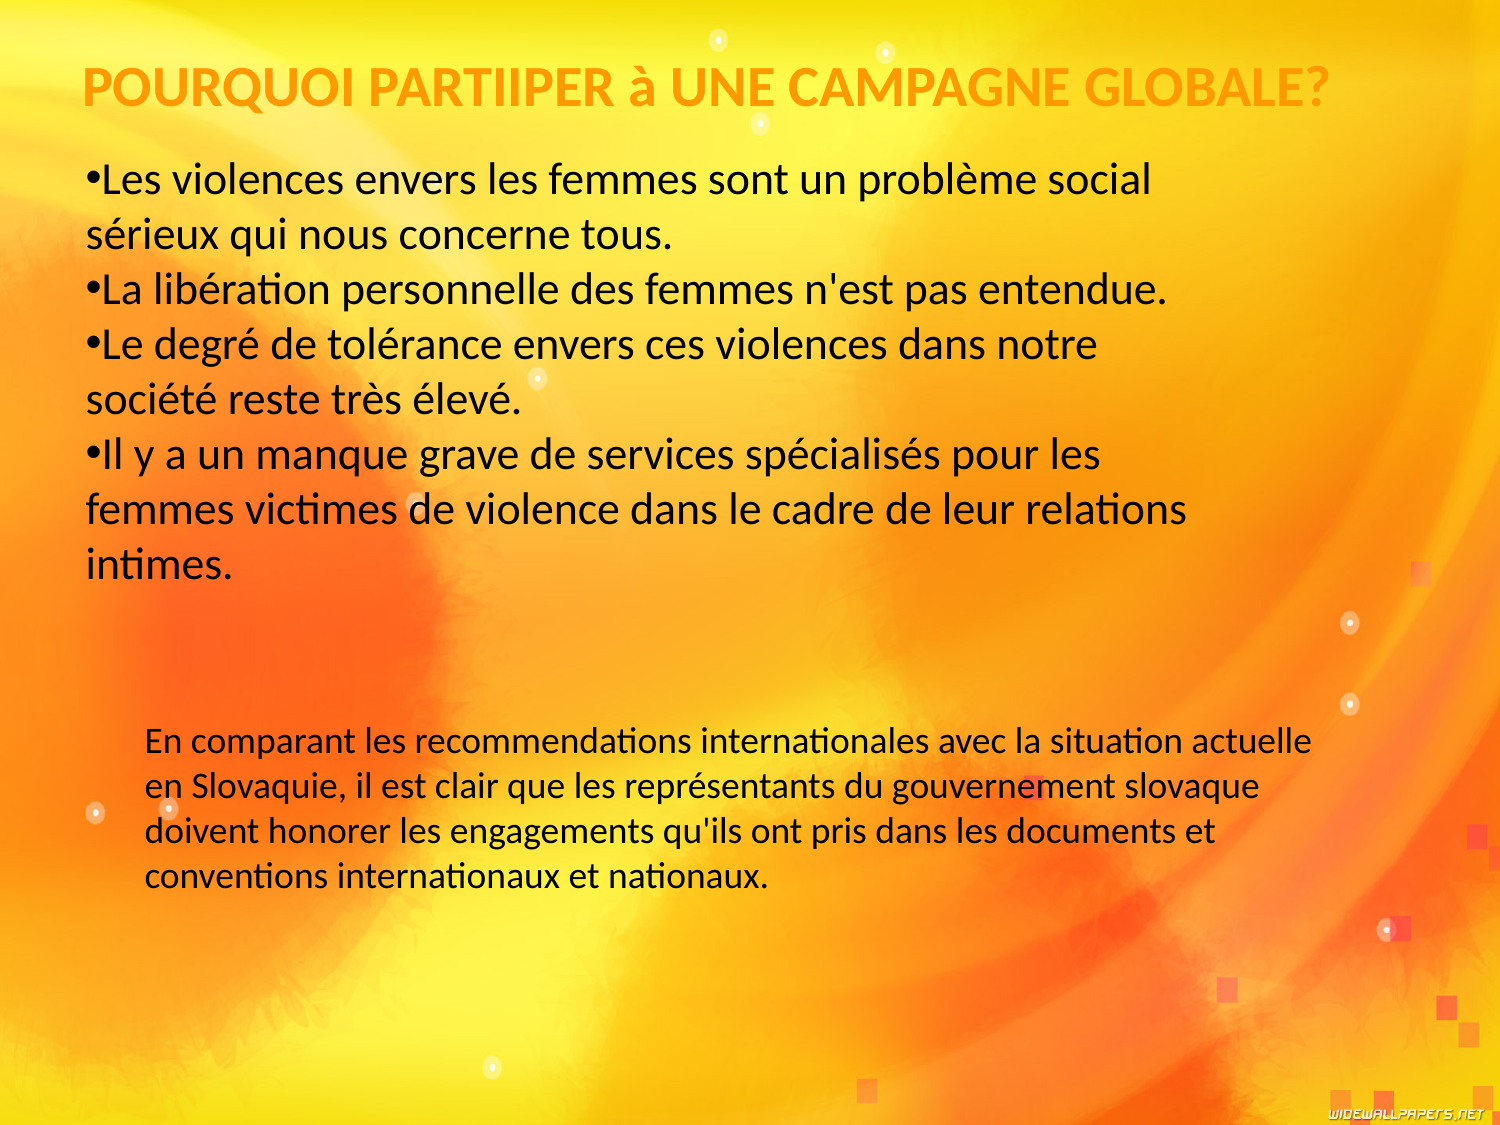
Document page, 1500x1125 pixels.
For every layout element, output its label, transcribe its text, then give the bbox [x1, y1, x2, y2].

text_box Les violences envers les femmes sont un problème social sérieux qui nous concerne tous. La libération personnelle des femmes n'est pas entendue. Le degré de tolérance envers ces violences dans notre société reste très élevé. Il y a un manque grave de services spécialisés pour les femmes victimes de violence dans le cadre de leur relations intimes. [70, 141, 1230, 662]
text_box POURQUOI PARTIIPER à UNE CAMPAGNE GLOBALE? [67, 11, 1418, 200]
picture [0, 0, 1500, 1125]
text_box En comparant les recommendations internationales avec la situation actuelle en Slovaquie, il est clair que les représentants du gouvernement slovaque doivent honorer les engagements qu'ils ont pris dans les documents et conventions internationaux et nationaux. [129, 708, 1370, 923]
